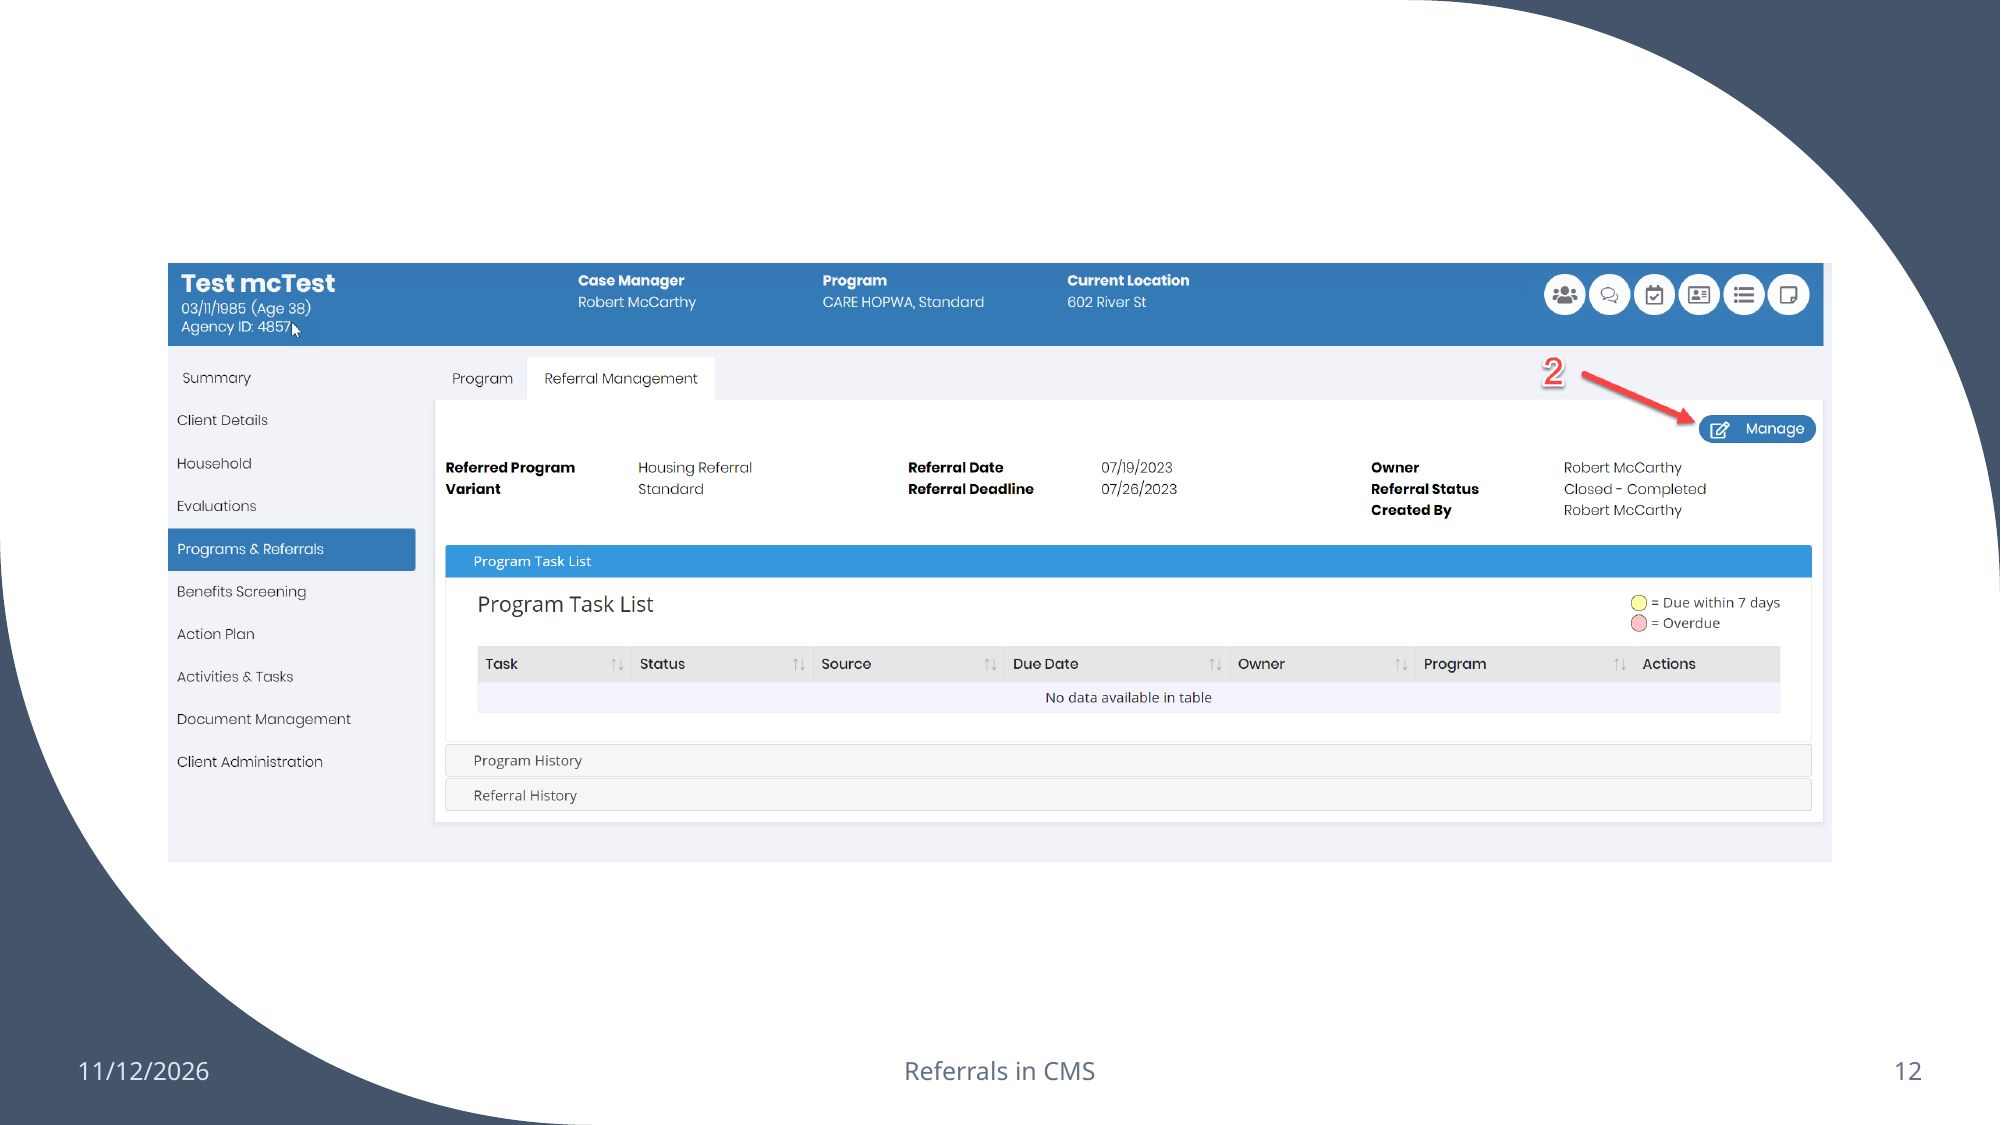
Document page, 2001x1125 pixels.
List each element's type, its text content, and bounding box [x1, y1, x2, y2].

picture [168, 263, 1832, 862]
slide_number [62, 1042, 342, 1103]
slide_number 12 [1665, 1042, 1938, 1103]
footer Referrals in CMS [662, 1042, 1338, 1103]
